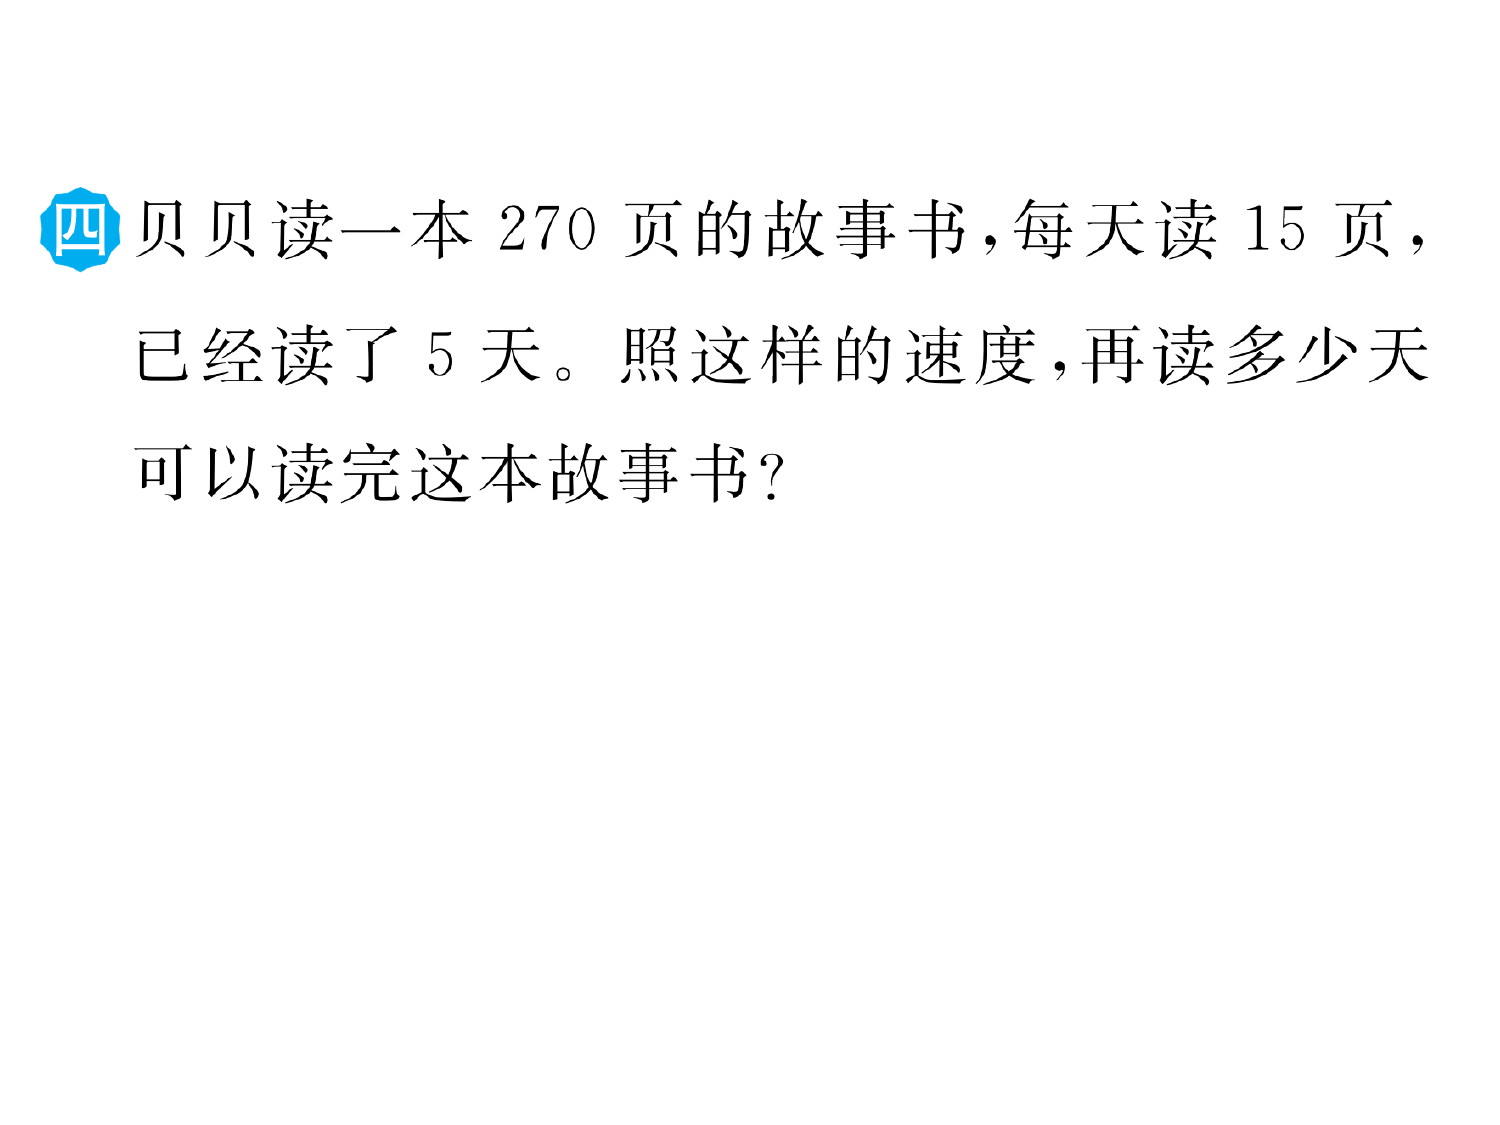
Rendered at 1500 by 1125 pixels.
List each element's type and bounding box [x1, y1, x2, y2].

picture [35, 177, 1453, 755]
